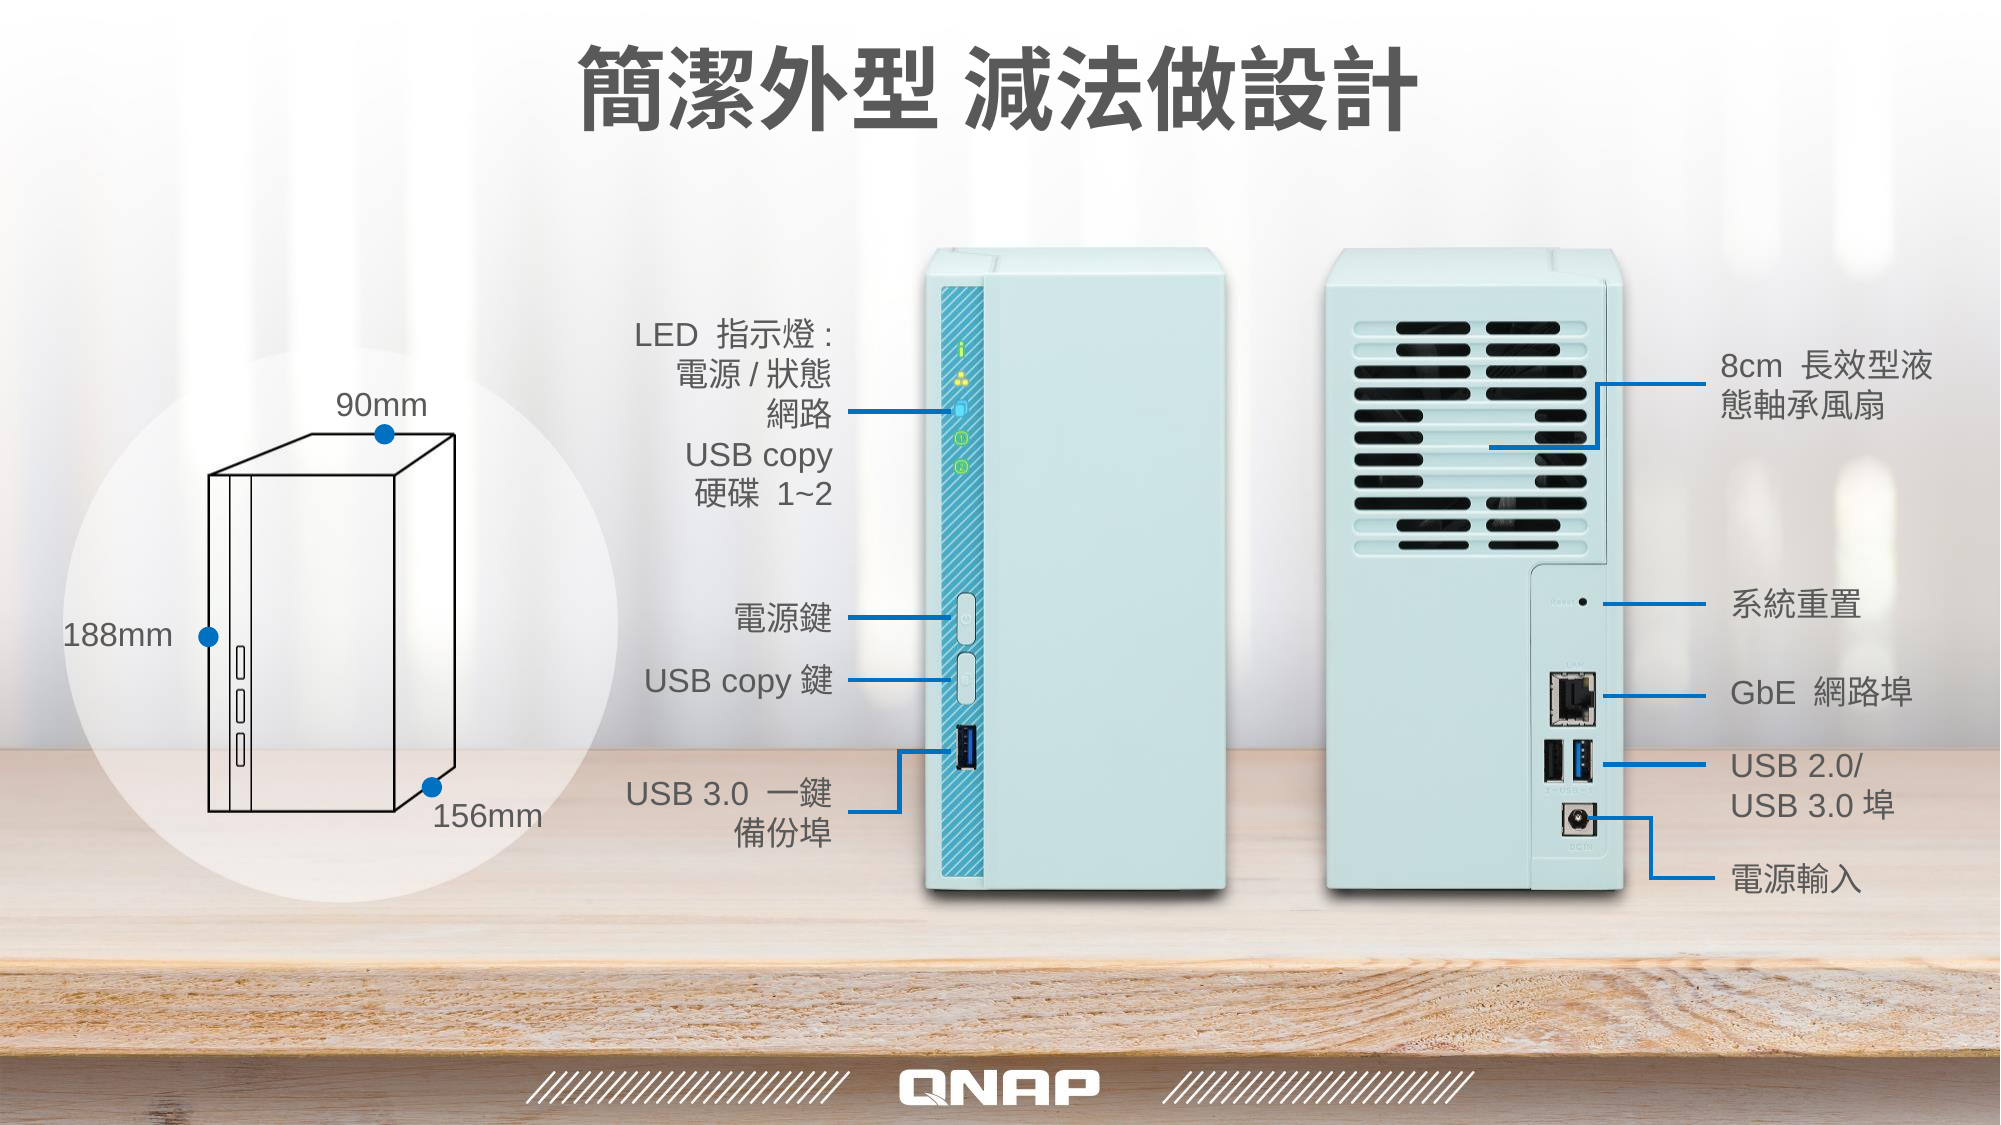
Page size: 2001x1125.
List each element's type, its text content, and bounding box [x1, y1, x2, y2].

text_box 系統重置 [1715, 576, 1969, 631]
picture [0, 0, 2000, 1125]
text_box GbE 網路埠 [1715, 663, 1974, 719]
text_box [847, 751, 951, 813]
text_box LED 指示燈: 電源/狀態 網路 USB copy 硬碟 1~2 [566, 305, 848, 520]
text_box 156mm [417, 787, 595, 842]
text_box 電源輸入 [1715, 850, 1918, 906]
text_box [420, 776, 444, 799]
text_box 電源鍵 [594, 589, 848, 645]
title 簡潔外型 減法做設計 [38, 0, 1959, 188]
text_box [1586, 817, 1716, 879]
text_box 90mm [320, 375, 469, 430]
text_box 8cm 長效型液態軸承風扇 [1705, 336, 1950, 432]
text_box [1489, 384, 1706, 448]
text_box 188mm [47, 605, 199, 661]
text_box [197, 625, 220, 649]
text_box USB copy鍵 [594, 652, 848, 707]
text_box [373, 423, 396, 446]
text_box USB 3.0 一鍵備份埠 [594, 764, 848, 860]
text_box USB 2.0/ USB 3.0埠 [1715, 736, 1959, 832]
